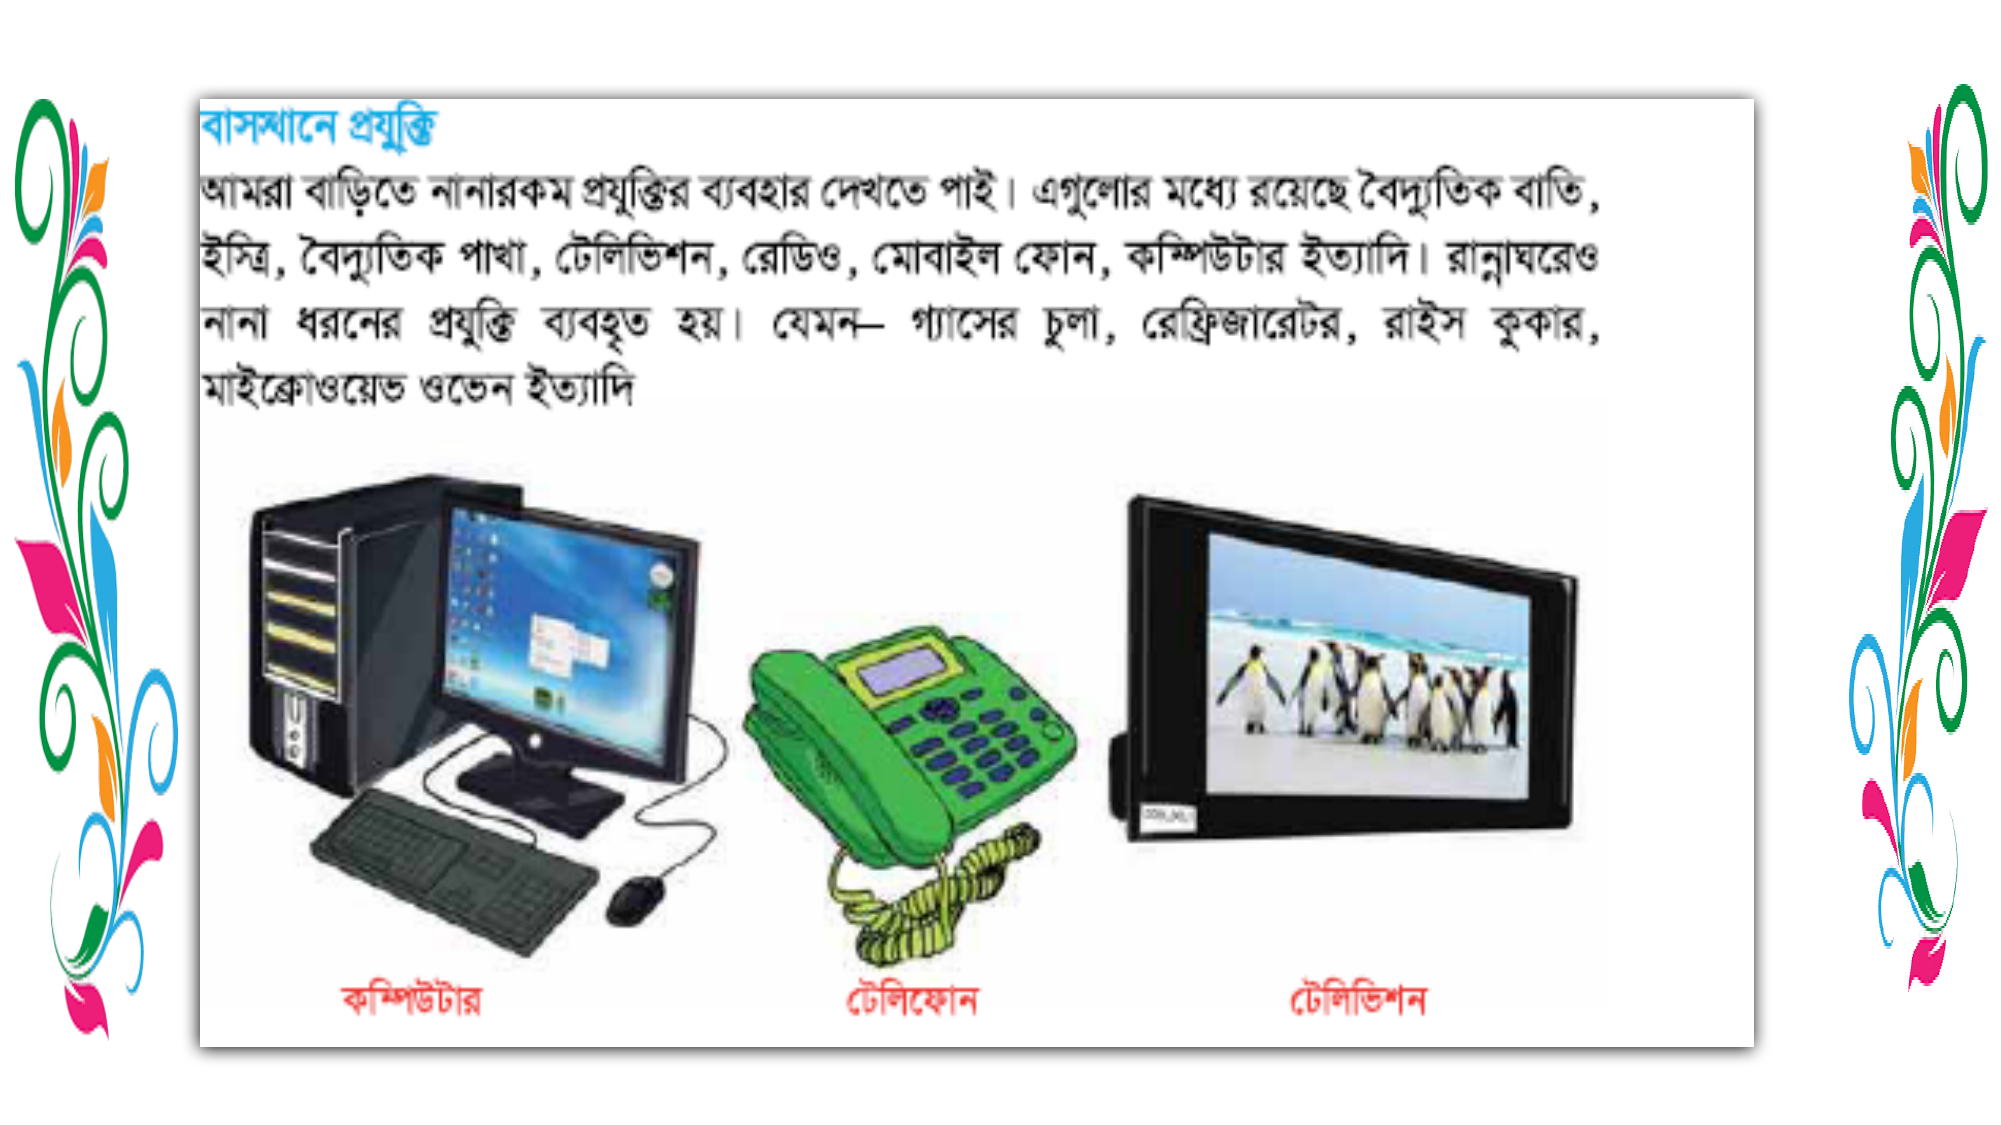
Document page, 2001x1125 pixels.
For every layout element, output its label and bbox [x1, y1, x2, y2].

picture [199, 99, 1754, 1047]
picture [14, 99, 178, 1050]
picture [1849, 84, 1988, 1001]
